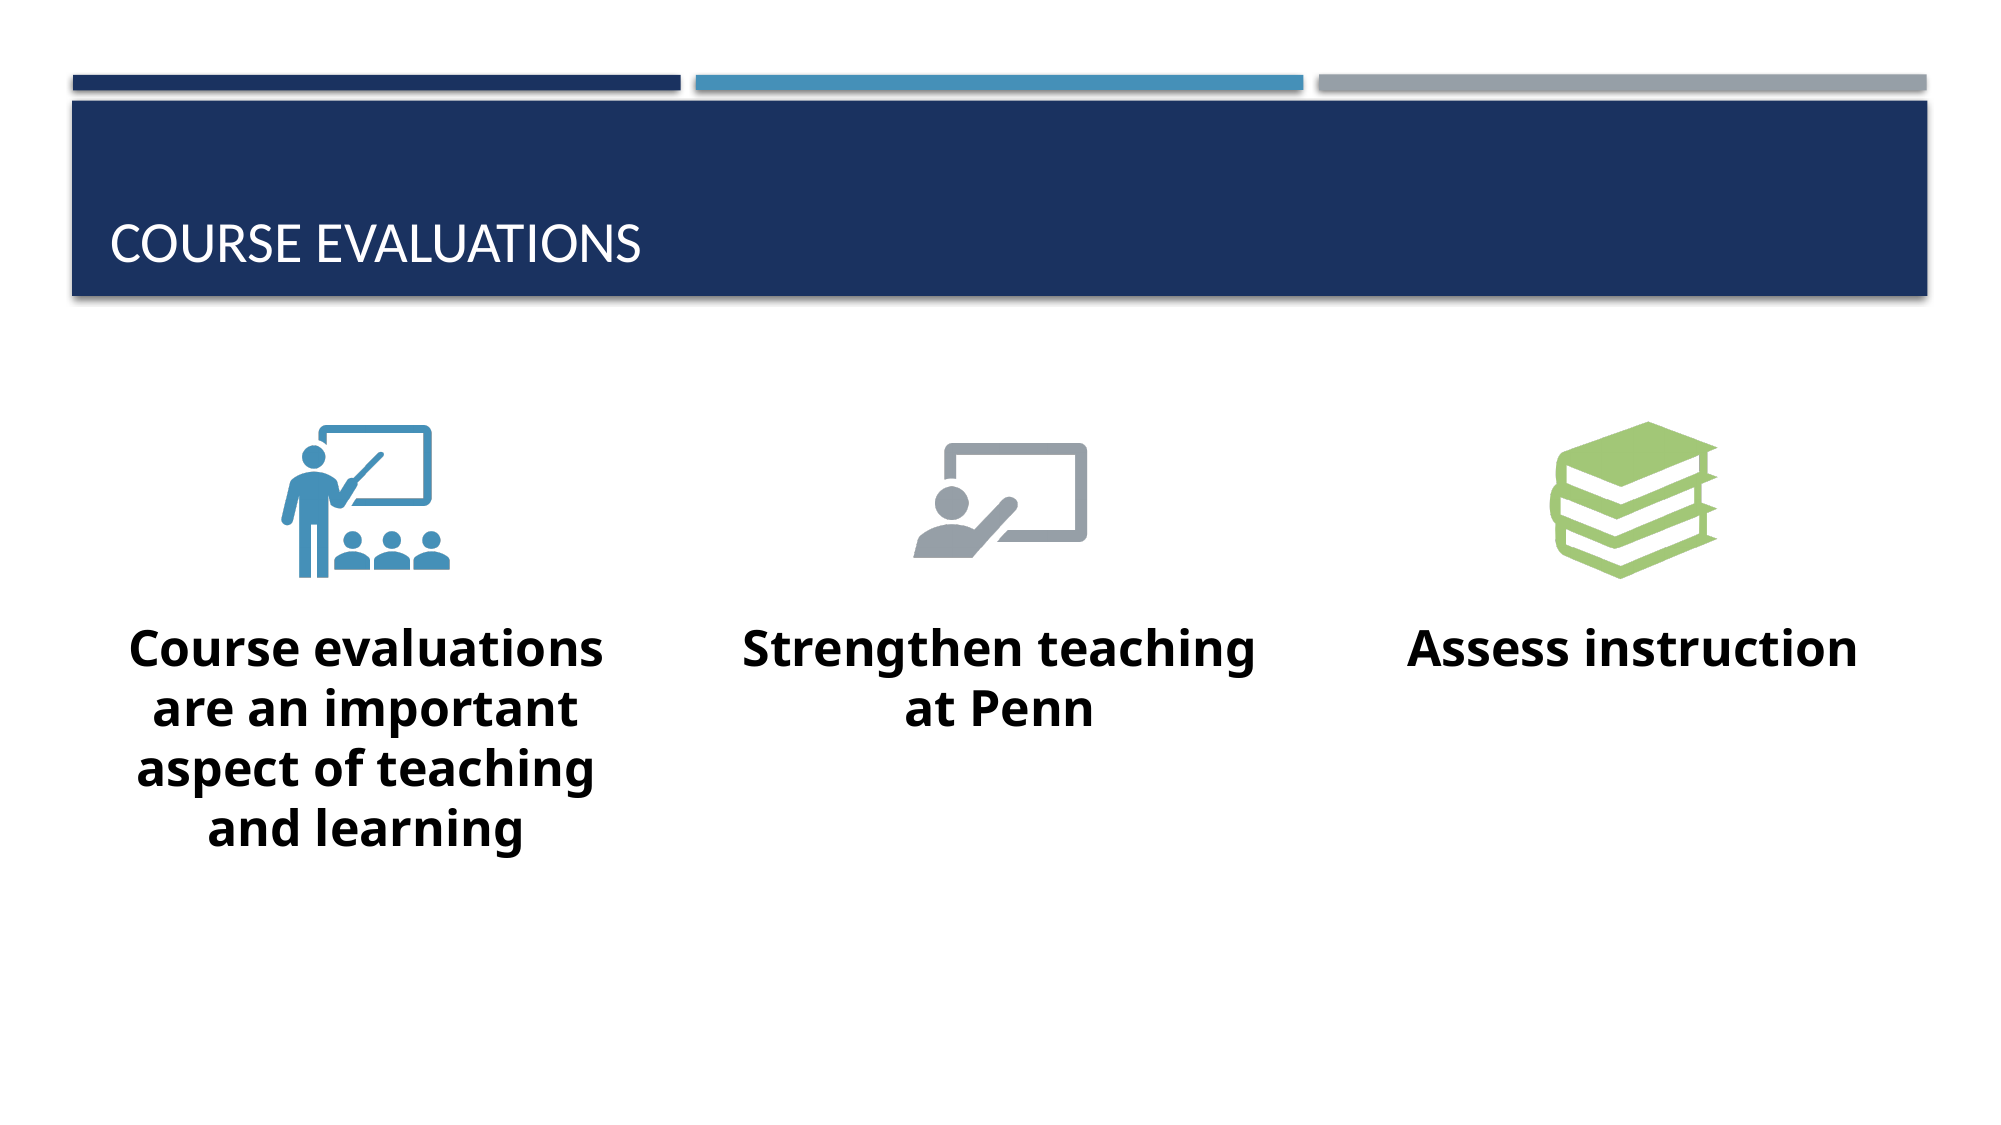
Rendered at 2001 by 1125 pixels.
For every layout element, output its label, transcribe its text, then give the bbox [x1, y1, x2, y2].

title Course Evaluations [95, 115, 1905, 282]
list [94, 357, 1906, 962]
